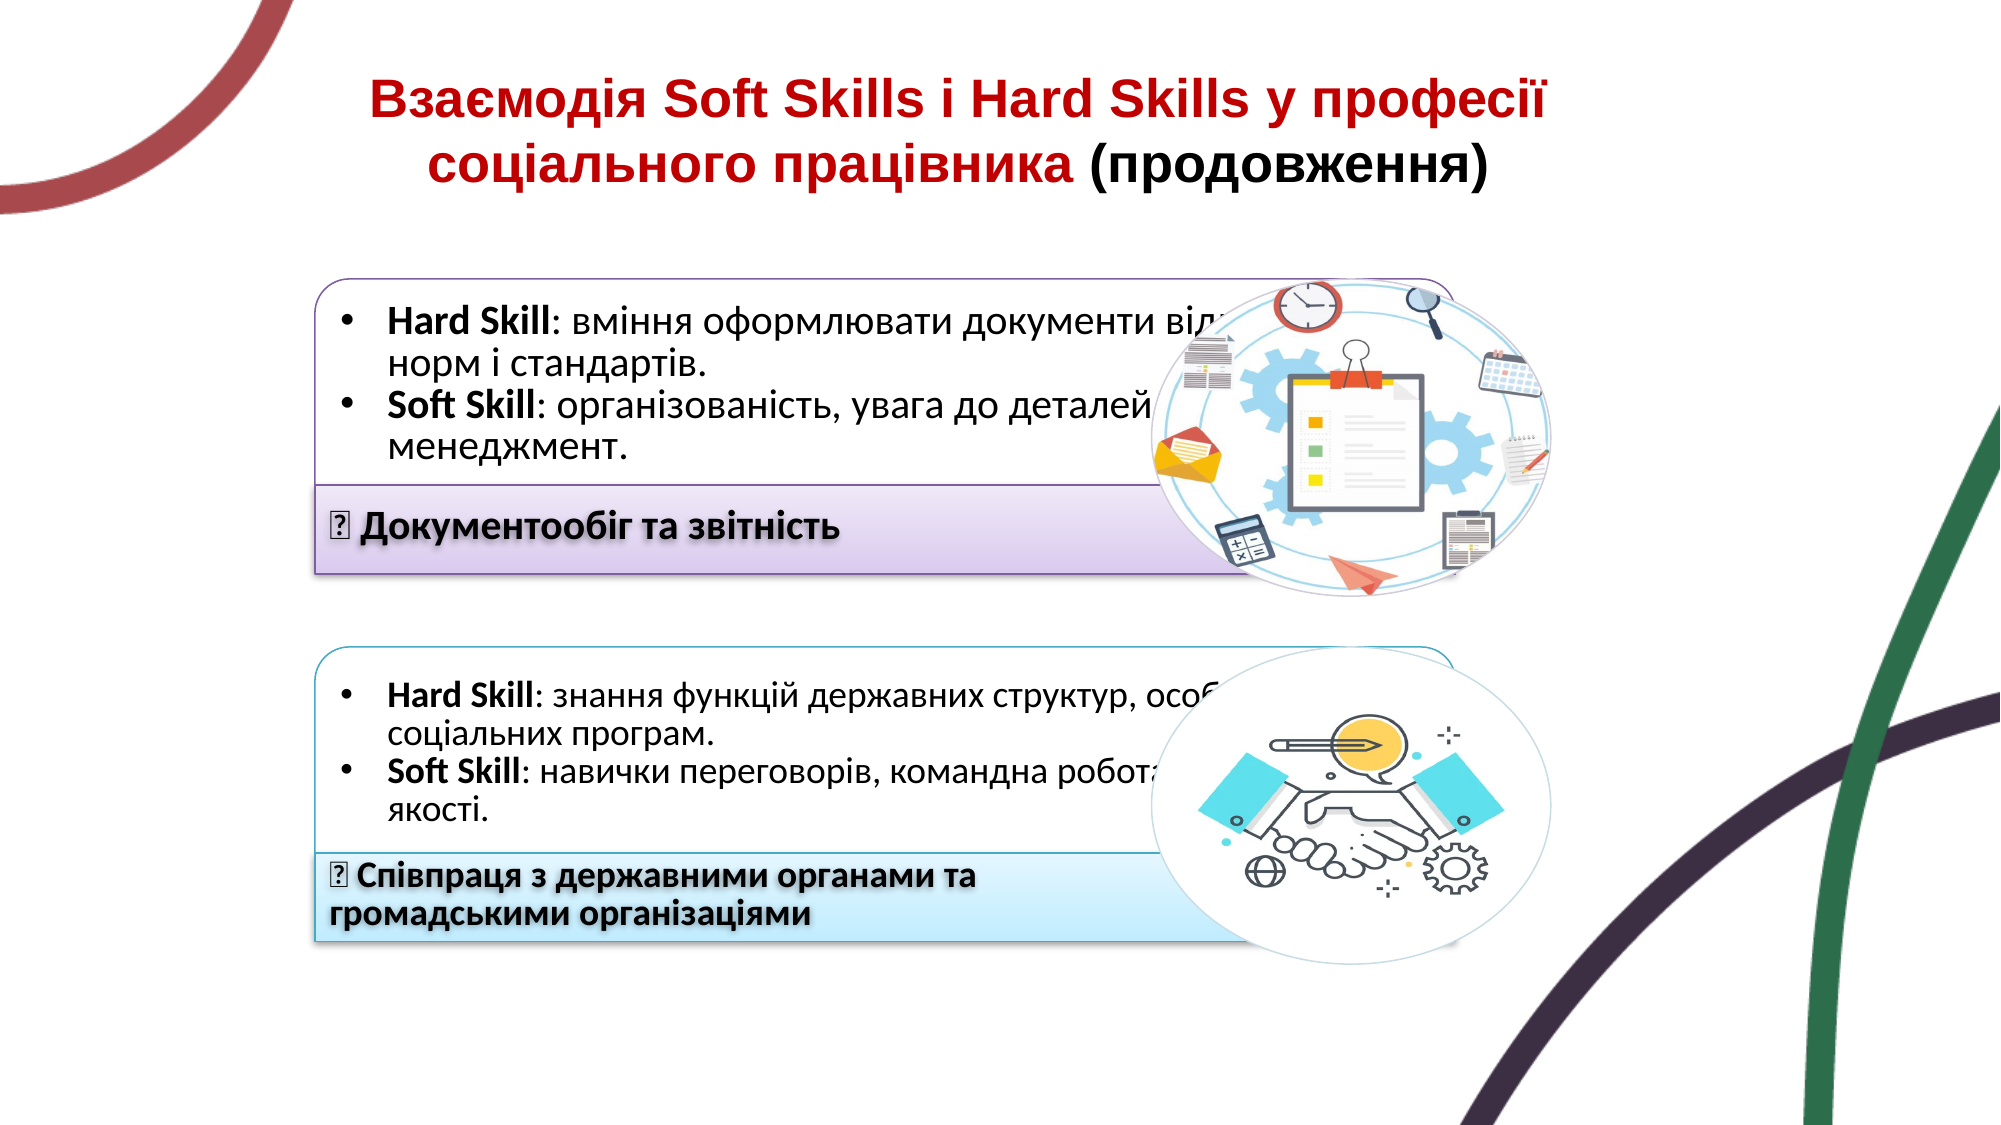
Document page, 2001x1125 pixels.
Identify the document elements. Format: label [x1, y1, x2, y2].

picture [0, 0, 2000, 1125]
text_box [314, 278, 1650, 965]
